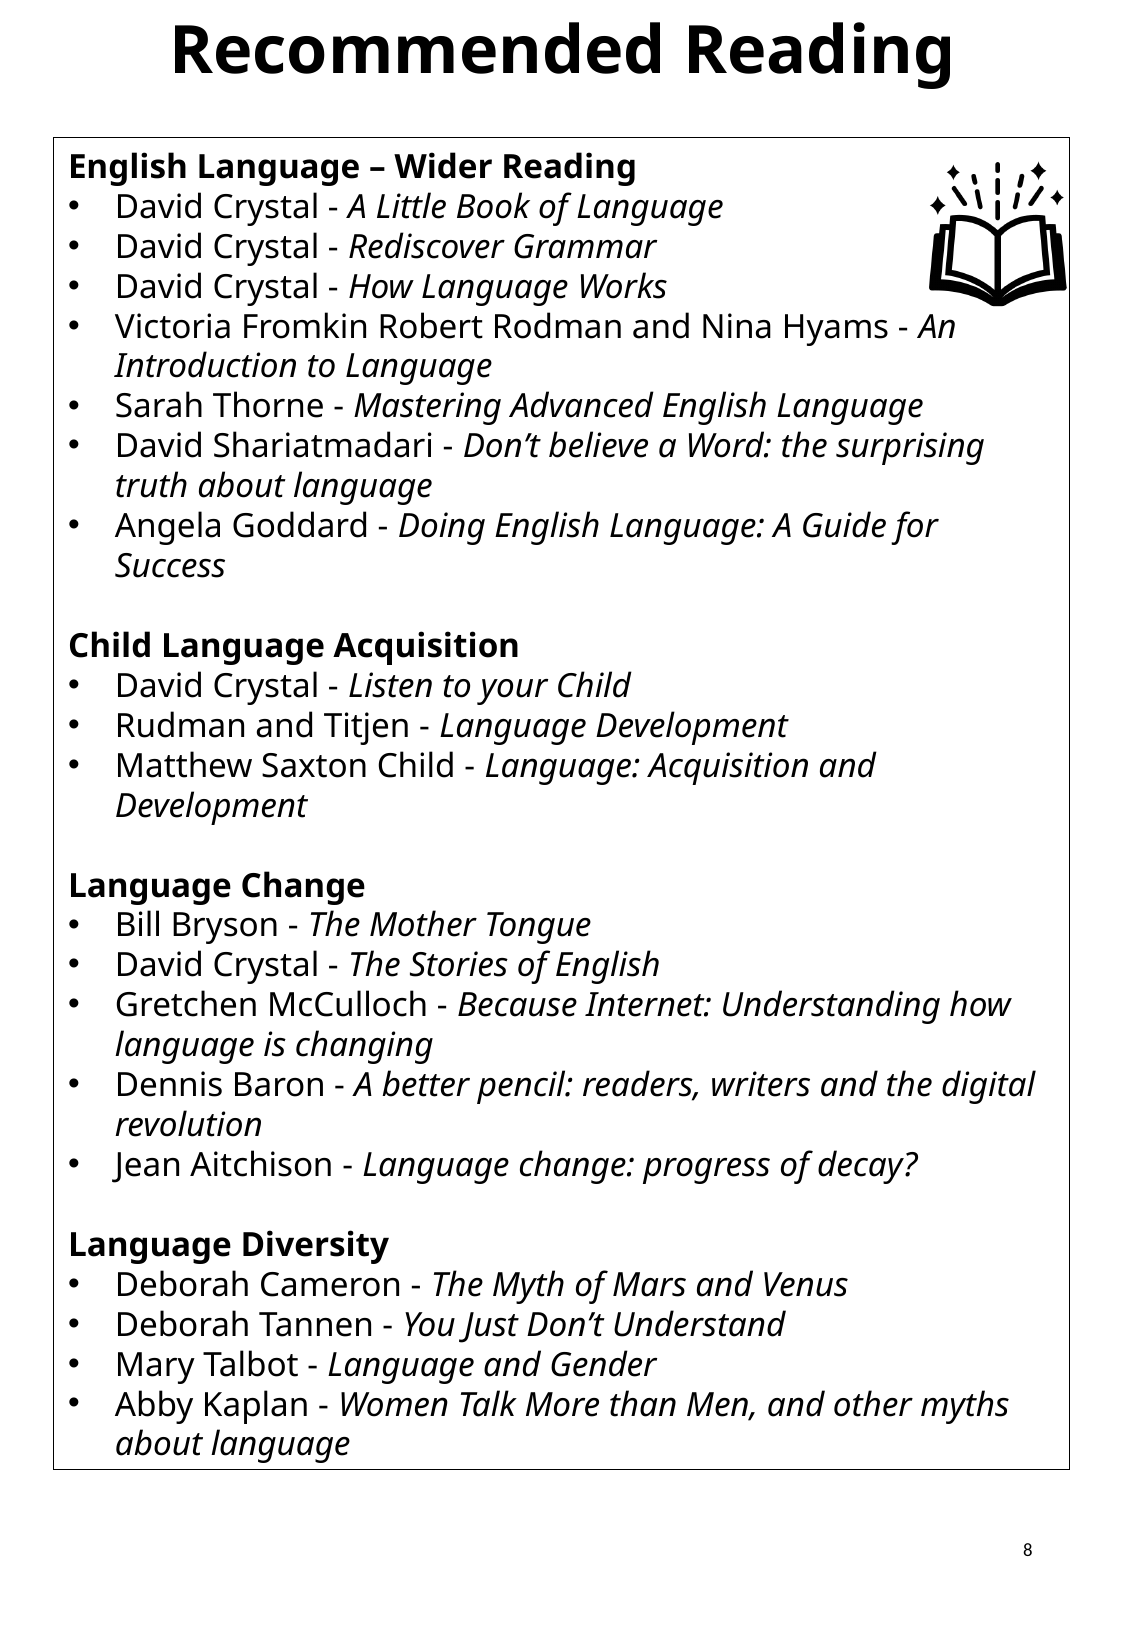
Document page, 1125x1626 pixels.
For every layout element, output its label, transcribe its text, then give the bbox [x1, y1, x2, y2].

text_box Recommended Reading [0, 0, 1125, 95]
text_box English Language – Wider Reading David Crystal - A Little Book of Language David Crystal - Rediscover Grammar David Crystal - How Language Works Victoria Fromkin Robert Rodman and Nina Hyams - An Introduction to Language Sarah Thorne - Mastering Advanced English Language David Shariatmadari - Don’t believe a Word: the surprising truth about language Angela Goddard - Doing English Language: A Guide for Success Child Language Acquisition David Crystal - Listen to your Child Rudman and Titjen - Language Development Matthew Saxton Child - Language: Acquisition and Development Language Change Bill Bryson - The Mother Tongue David Crystal - The Stories of English Gretchen McCulloch - Because Internet: Understanding how language is changing Dennis Baron - A better pencil: readers, writers and the digital revolution Jean Aitchison - Language change: progress of decay? Language Diversity Deborah Cameron - The Myth of Mars and Venus Deborah Tannen - You Just Don’t Understand Mary Talbot - Language and Gender Abby Kaplan - Women Talk More than Men, and other myths about language [53, 137, 1070, 1470]
picture [922, 158, 1073, 309]
slide_number 8 [794, 1506, 1048, 1593]
